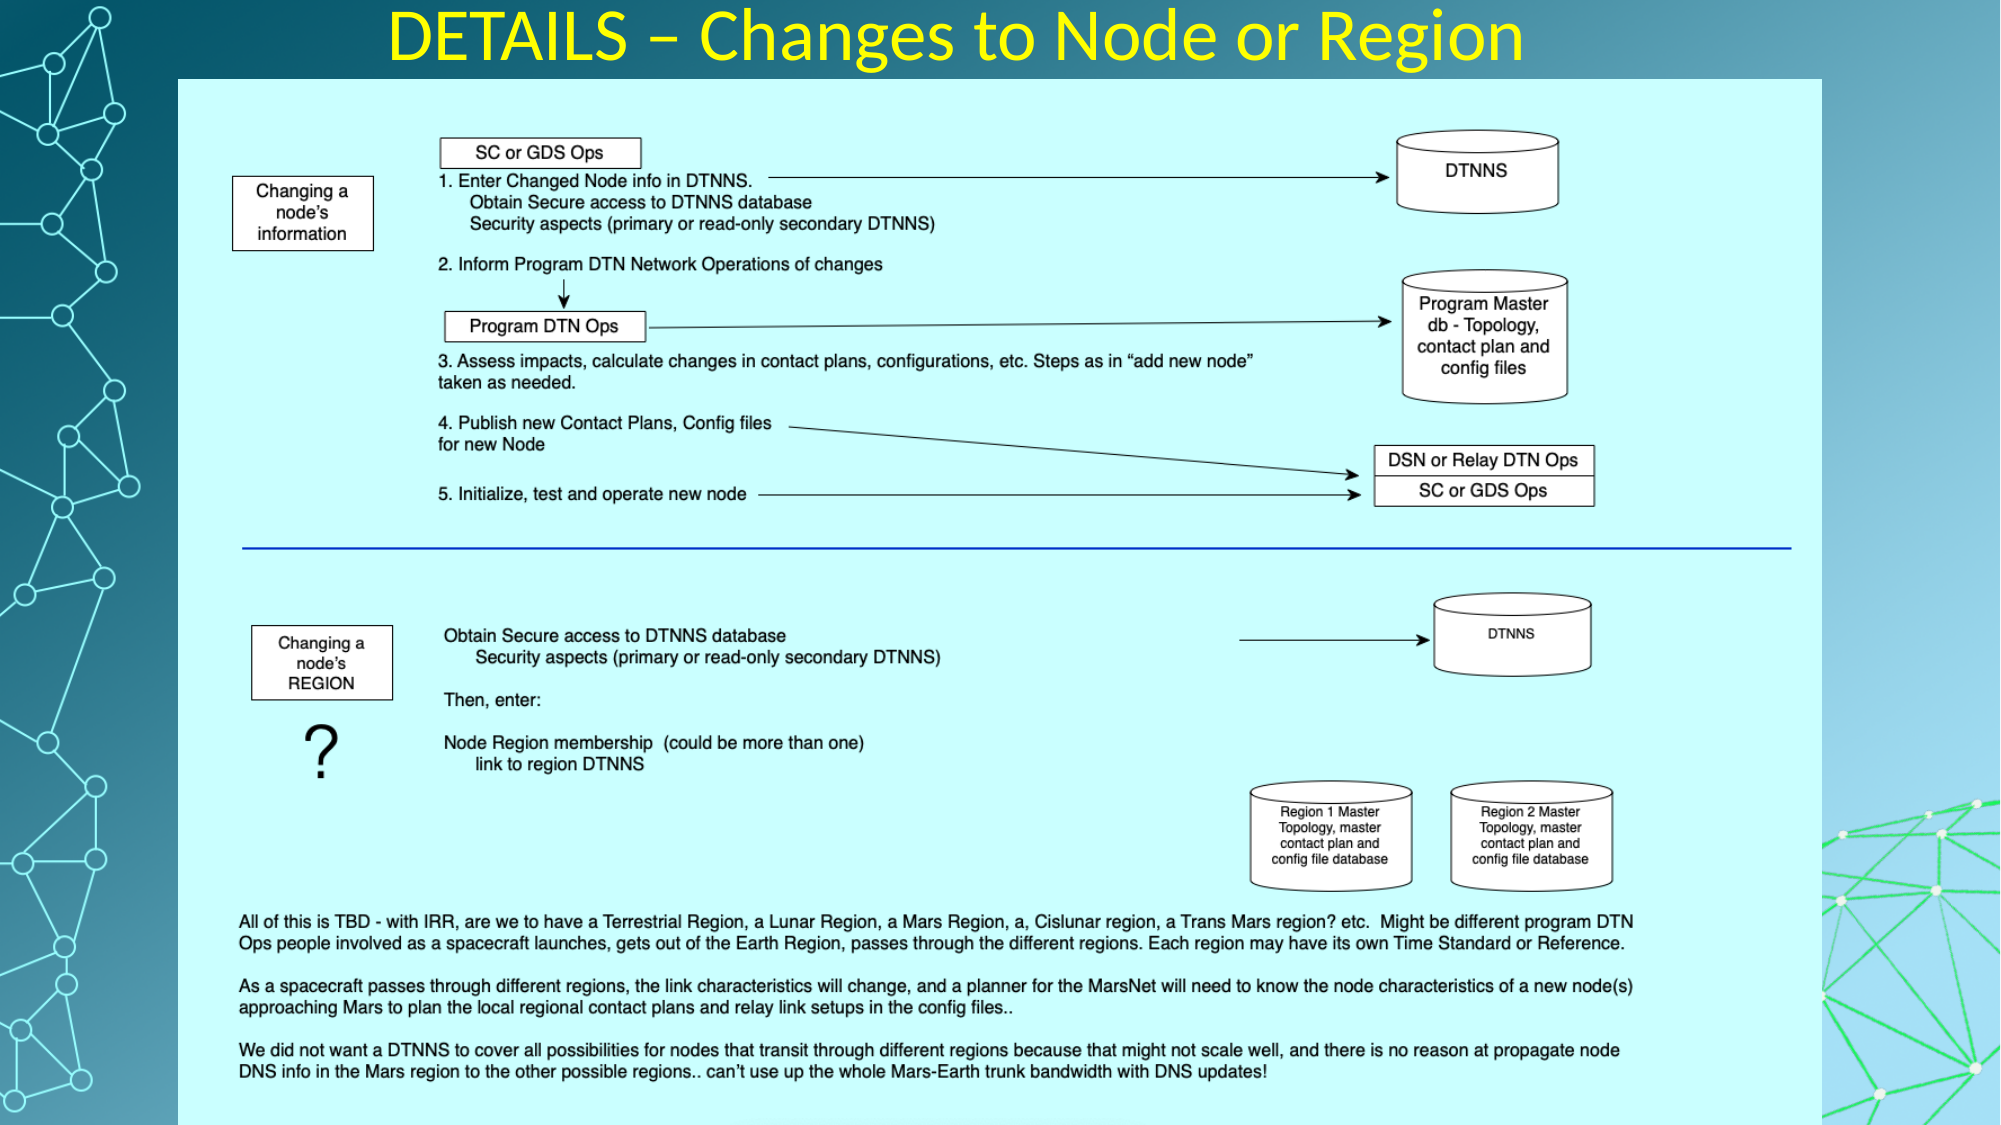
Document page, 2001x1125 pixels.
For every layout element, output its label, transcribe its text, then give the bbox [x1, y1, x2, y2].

picture [0, 0, 2001, 1125]
text_box DETAILS – Changes to Node or Region [372, 0, 1543, 79]
